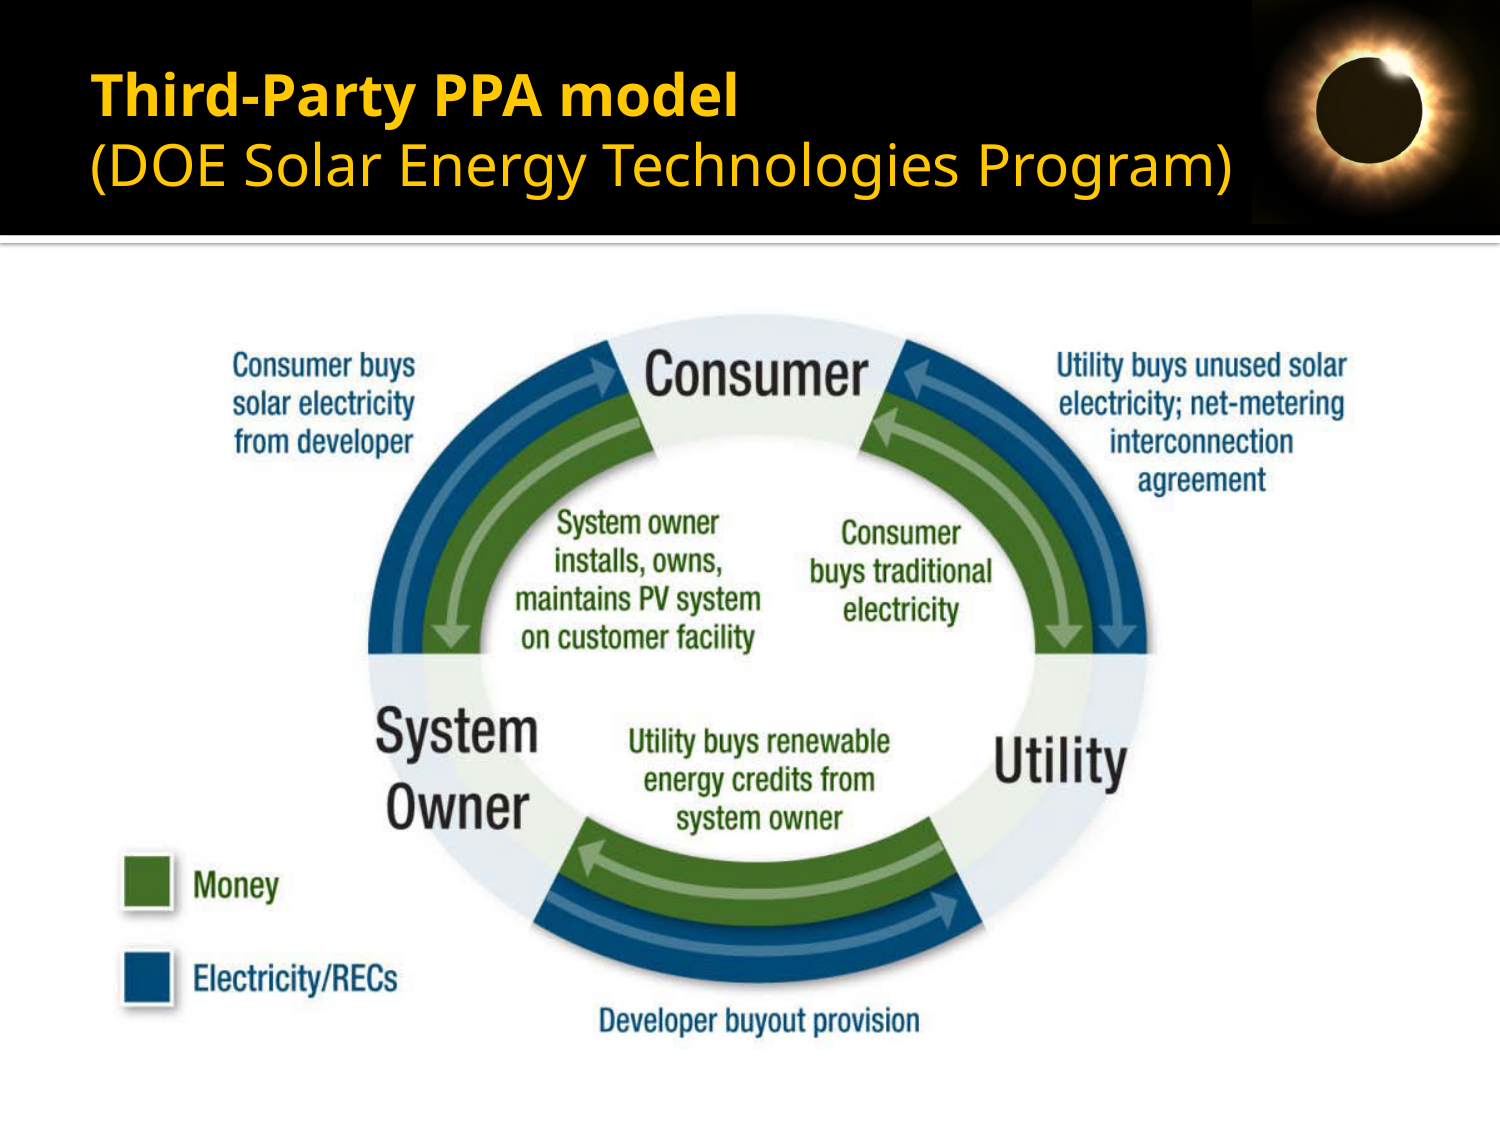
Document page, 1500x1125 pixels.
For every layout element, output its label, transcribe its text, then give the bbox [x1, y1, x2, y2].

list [113, 292, 1387, 1049]
title Third-Party PPA model (DOE Solar Energy Technologies Program) [75, 25, 1250, 231]
picture [1251, 0, 1500, 224]
